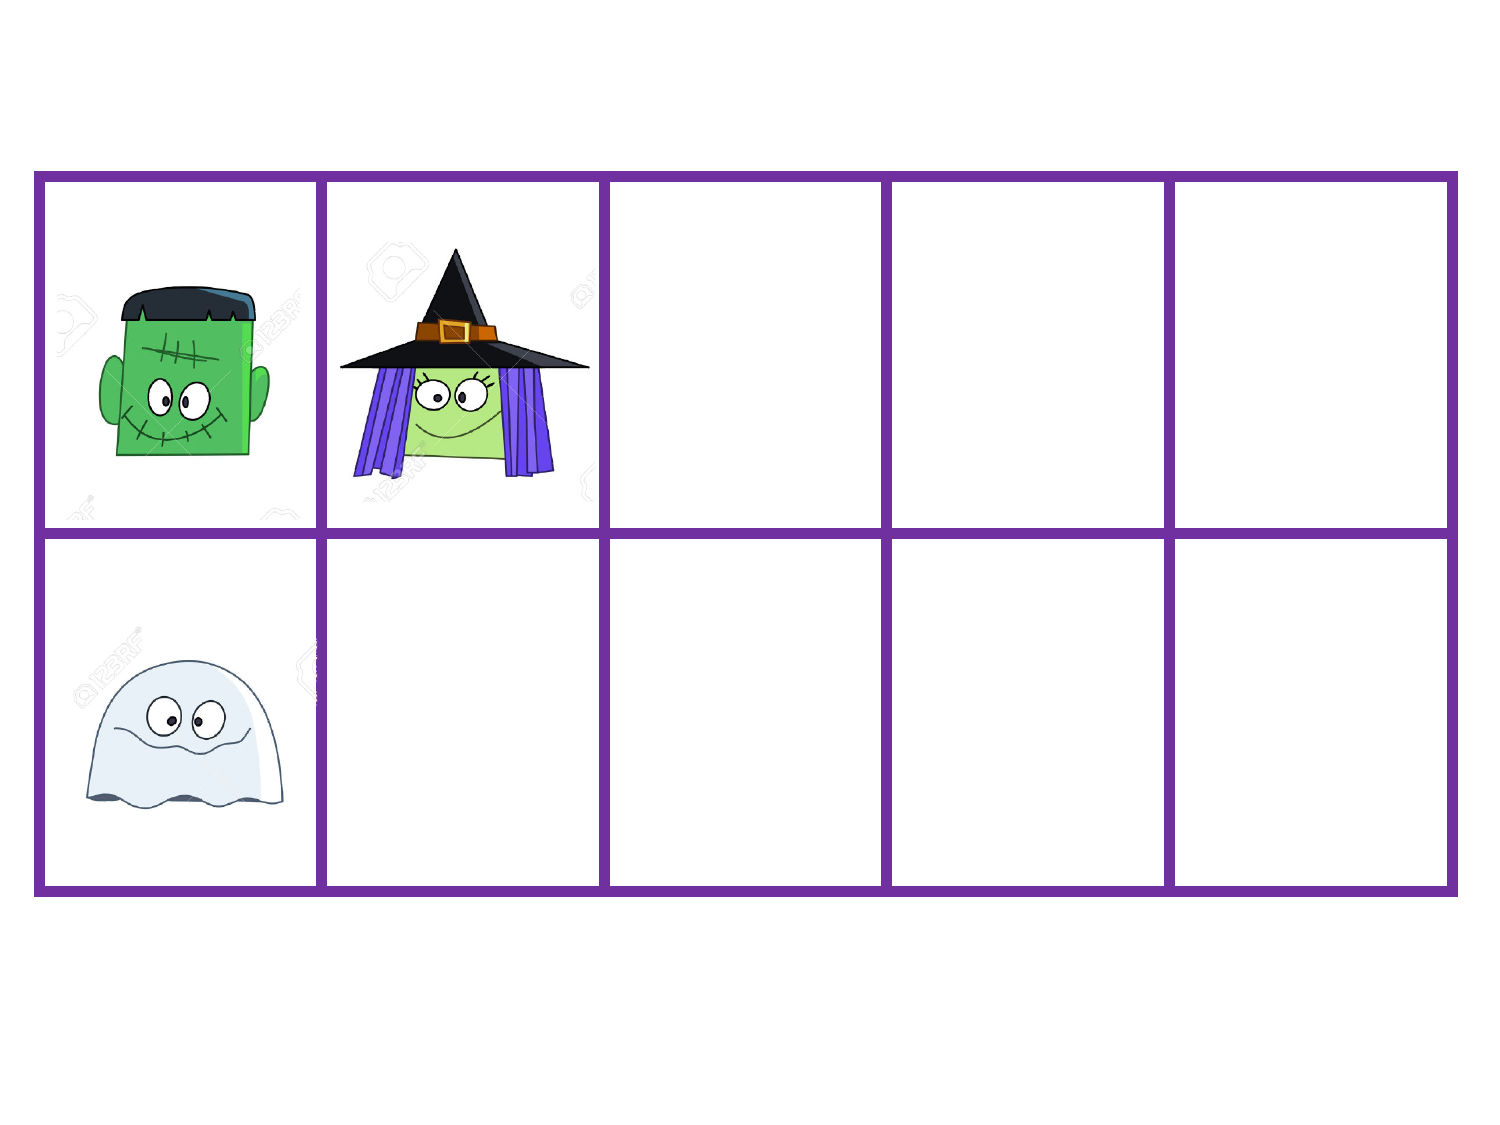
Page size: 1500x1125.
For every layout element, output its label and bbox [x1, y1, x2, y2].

table_cell [892, 539, 1164, 886]
table_header [45, 182, 316, 528]
table_header [1175, 182, 1447, 528]
picture [56, 592, 318, 852]
picture [334, 242, 596, 502]
table_header [892, 182, 1164, 528]
table_cell [327, 539, 599, 886]
table_cell [1175, 539, 1447, 886]
table_cell [45, 539, 316, 886]
picture [56, 260, 300, 520]
table_header [327, 182, 599, 528]
table_header [610, 182, 881, 528]
table_cell [610, 539, 881, 886]
